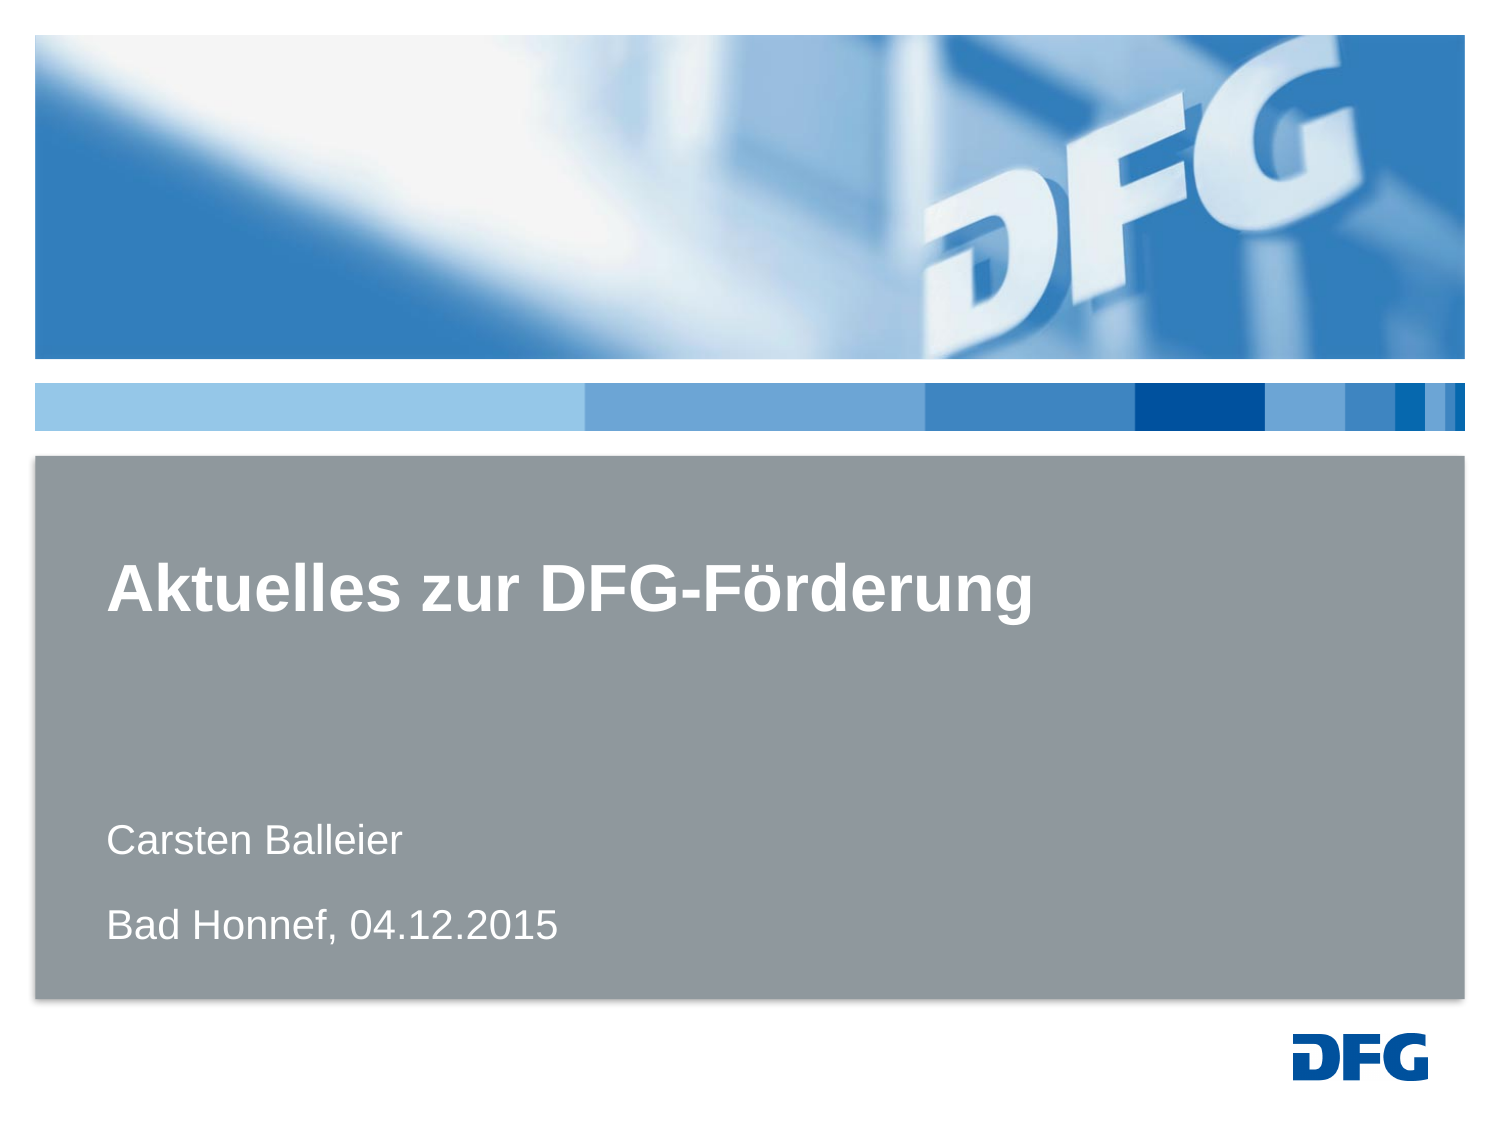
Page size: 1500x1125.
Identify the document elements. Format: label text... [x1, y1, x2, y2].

picture [35, 383, 1465, 431]
picture [35, 35, 1465, 360]
title Aktuelles zur DFG-Förderung [106, 545, 1376, 631]
picture [1293, 1033, 1428, 1081]
list Carsten Balleier Bad Honnef, 04.12.2015 [105, 727, 1377, 951]
